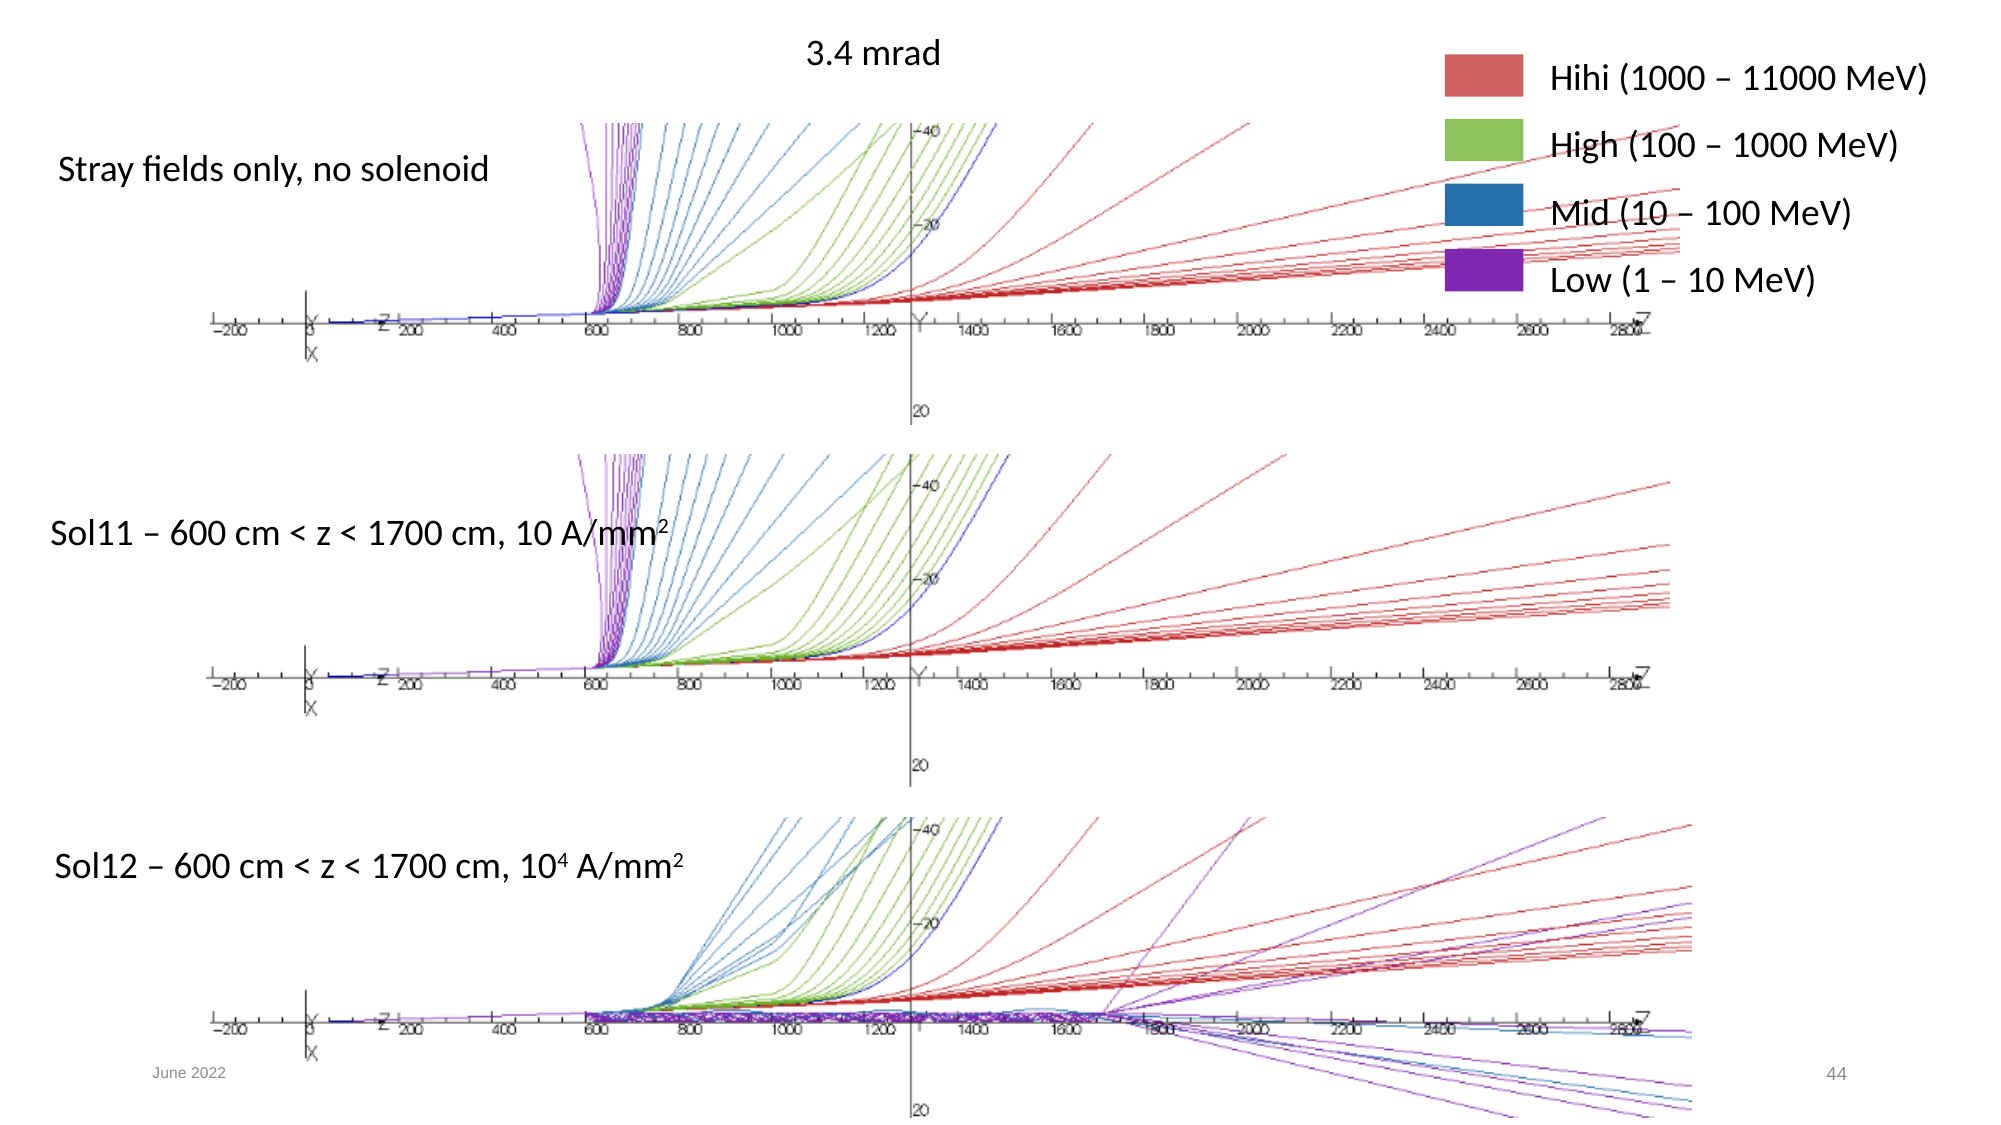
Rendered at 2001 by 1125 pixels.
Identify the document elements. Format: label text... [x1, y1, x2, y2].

picture [210, 123, 1680, 425]
picture [210, 817, 1692, 1118]
text_box Stray fields only, no solenoid [43, 136, 210, 197]
slide_number 44 [1692, 1042, 1863, 1103]
text_box Sol11 – 600 cm < z < 1700 cm, 10 A/mm2 [35, 500, 206, 560]
text_box [1444, 53, 1524, 98]
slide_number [137, 1042, 210, 1103]
text_box [1444, 118, 1524, 123]
picture [206, 454, 1670, 787]
text_box Sol12 – 600 cm < z < 1700 cm, 104 A/mm2 [39, 833, 210, 894]
text_box Hihi (1000 – 11000 MeV) High (100 – 1000 MeV) Mid (10 – 100 MeV) Low (1 – 10 MeV) [1535, 22, 2000, 308]
text_box 3.4 mrad [790, 0, 986, 81]
